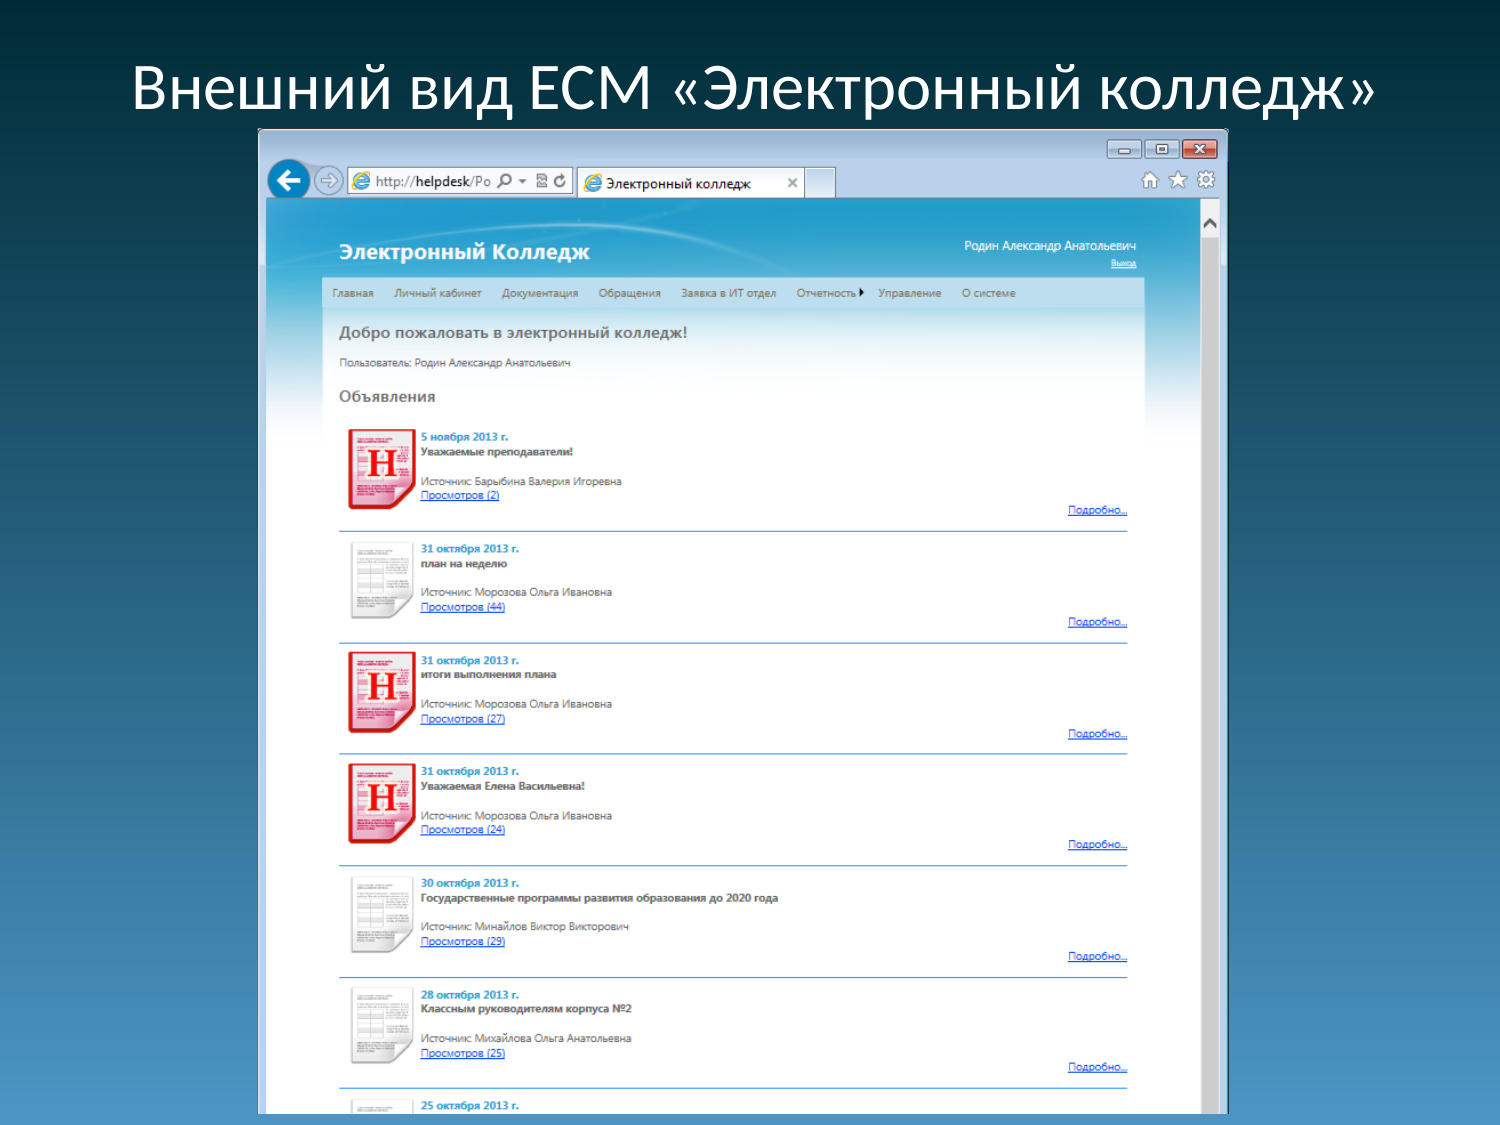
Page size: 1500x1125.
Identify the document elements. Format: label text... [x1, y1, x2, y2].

text_box Внешний вид ECM «Электронный колледж» [117, 35, 1442, 130]
picture [257, 128, 1229, 1114]
